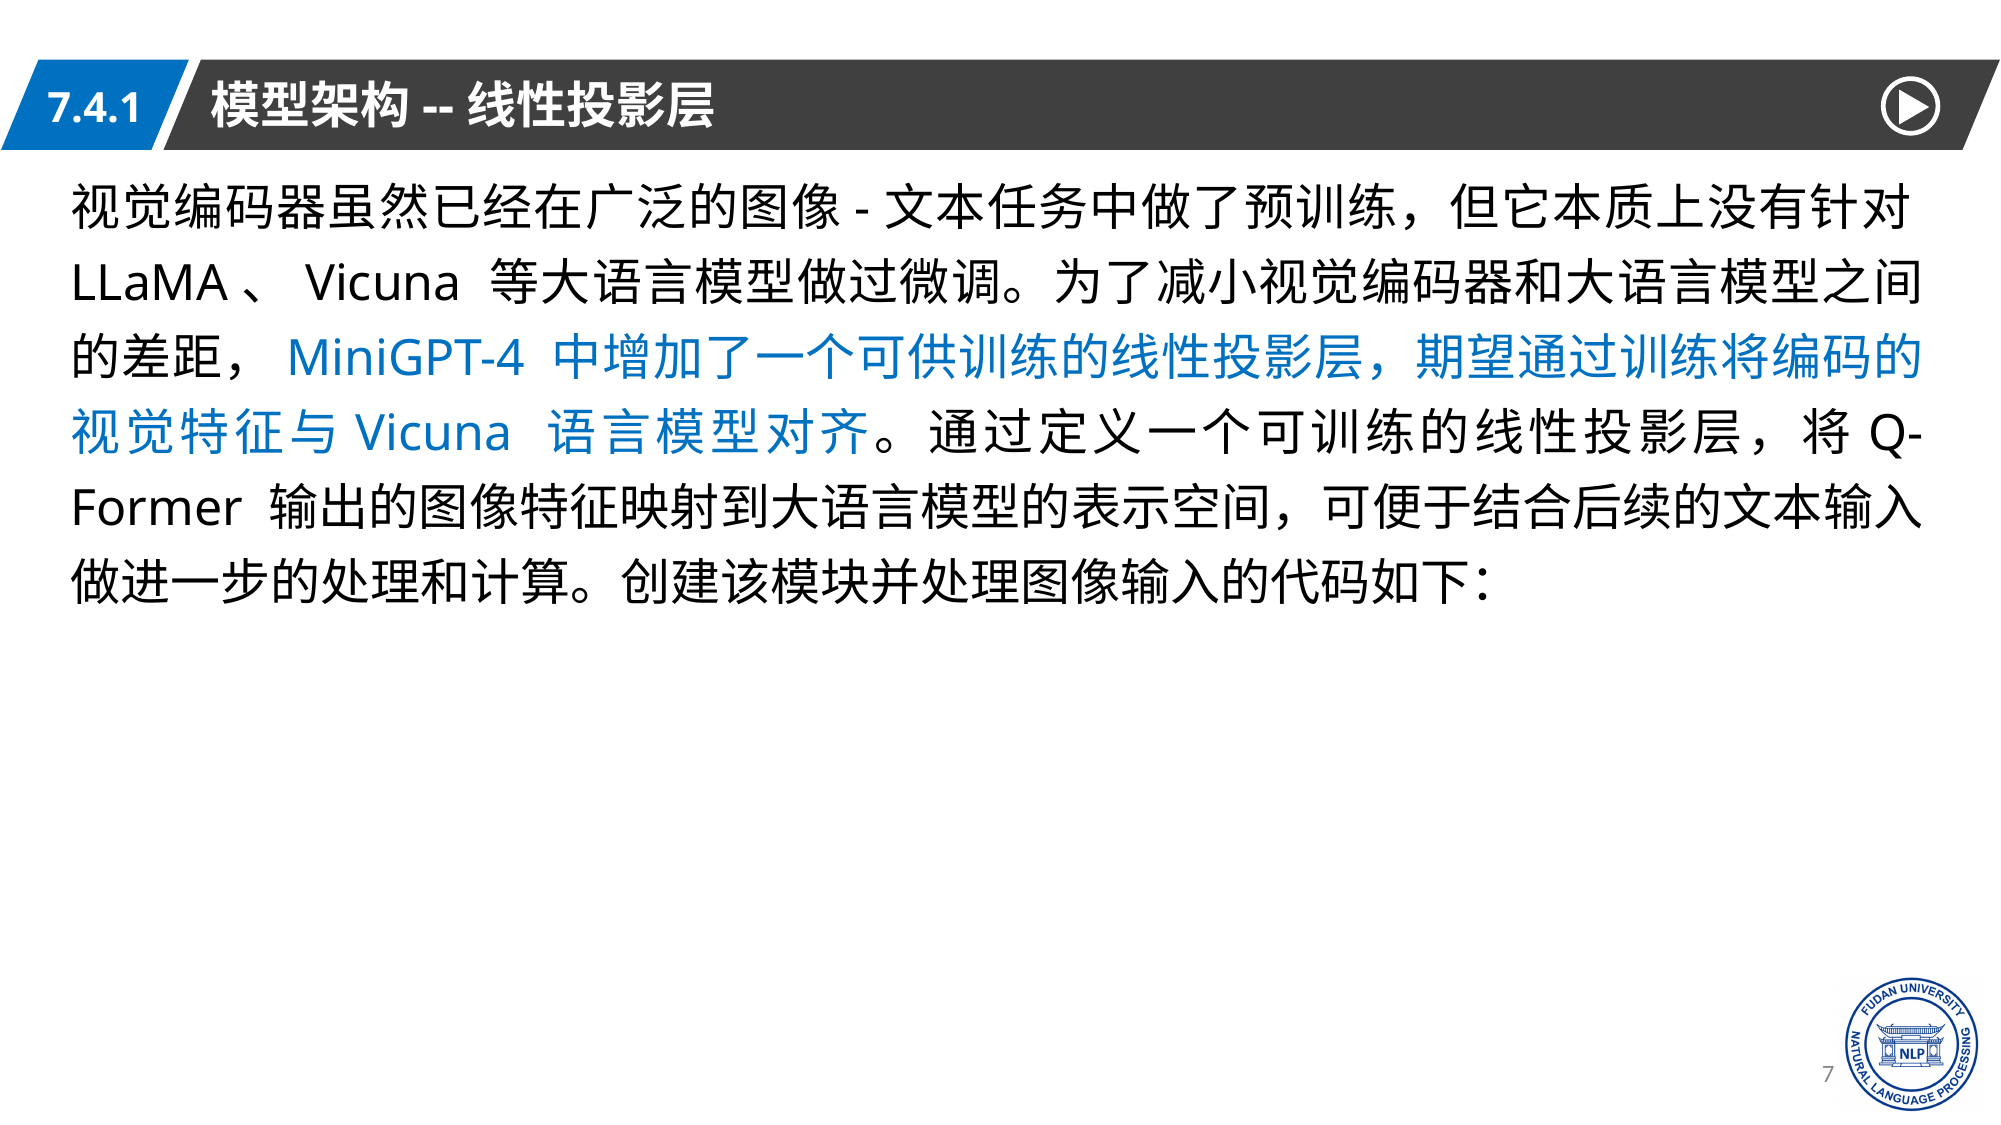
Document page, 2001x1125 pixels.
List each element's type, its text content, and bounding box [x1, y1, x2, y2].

text_box [163, 59, 2000, 150]
slide_number 76 [1412, 1042, 1863, 1103]
text_box 视觉编码器虽然已经在广泛的图像-文本任务中做了预训练，但它本质上没有针对LLaMA、Vicuna 等大语言模型做过微调。为了减小视觉编码器和大语言模型之间的差距，MiniGPT-4 中增加了一个可供训练的线性投影层，期望通过训练将编码的视觉特征与Vicuna 语言模型对齐。通过定义一个可训练的线性投影层，将Q-Former 输出的图像特征映射到大语言模型的表示空间，可便于结合后续的文本输入做进一步的处理和计算。创建该模块并处理图像输入的代码如下： [55, 153, 1939, 618]
text_box [32, 59, 189, 120]
text_box 模型架构--线性投影层 [195, 66, 731, 142]
picture [1834, 972, 1985, 1117]
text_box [1883, 78, 1939, 134]
text_box 7.4.1 [26, 73, 164, 138]
text_box [1, 89, 157, 150]
